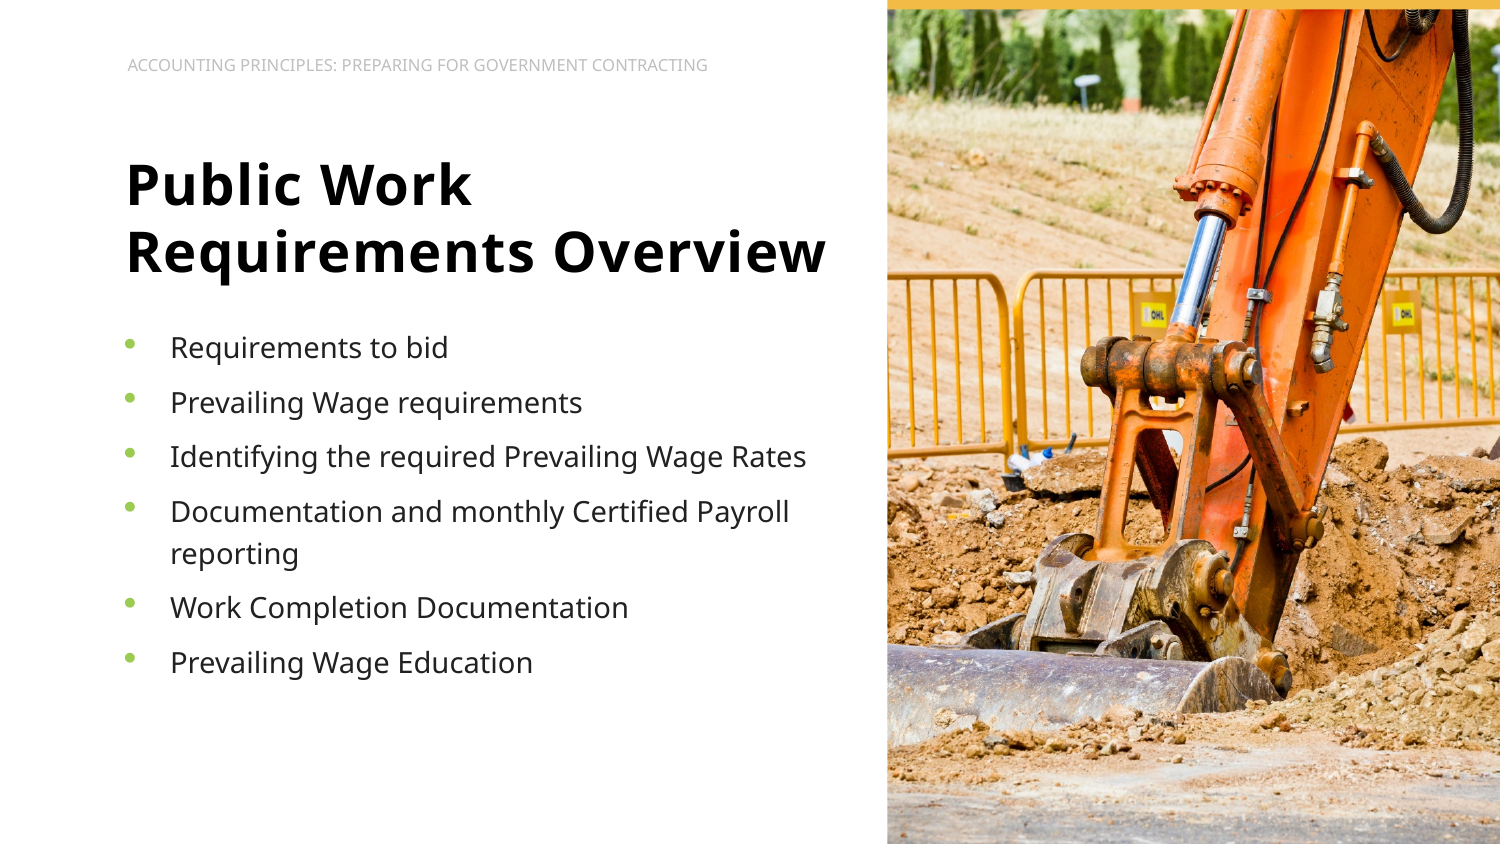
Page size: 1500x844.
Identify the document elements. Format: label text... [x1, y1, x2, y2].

list Requirements to bid Prevailing Wage requirements Identifying the required Prevailing Wage Rates Documentation and monthly Certified Payroll reporting Work Completion Documentation Prevailing Wage Education [125, 309, 813, 680]
text_box [885, 0, 1500, 9]
picture [887, 9, 1500, 844]
list Public Work Requirements Overview [125, 146, 838, 285]
subtitle ACCOUNTING PRINCIPLES: PREPARING FOR GOVERNMENT CONTRACTING [112, 46, 800, 85]
